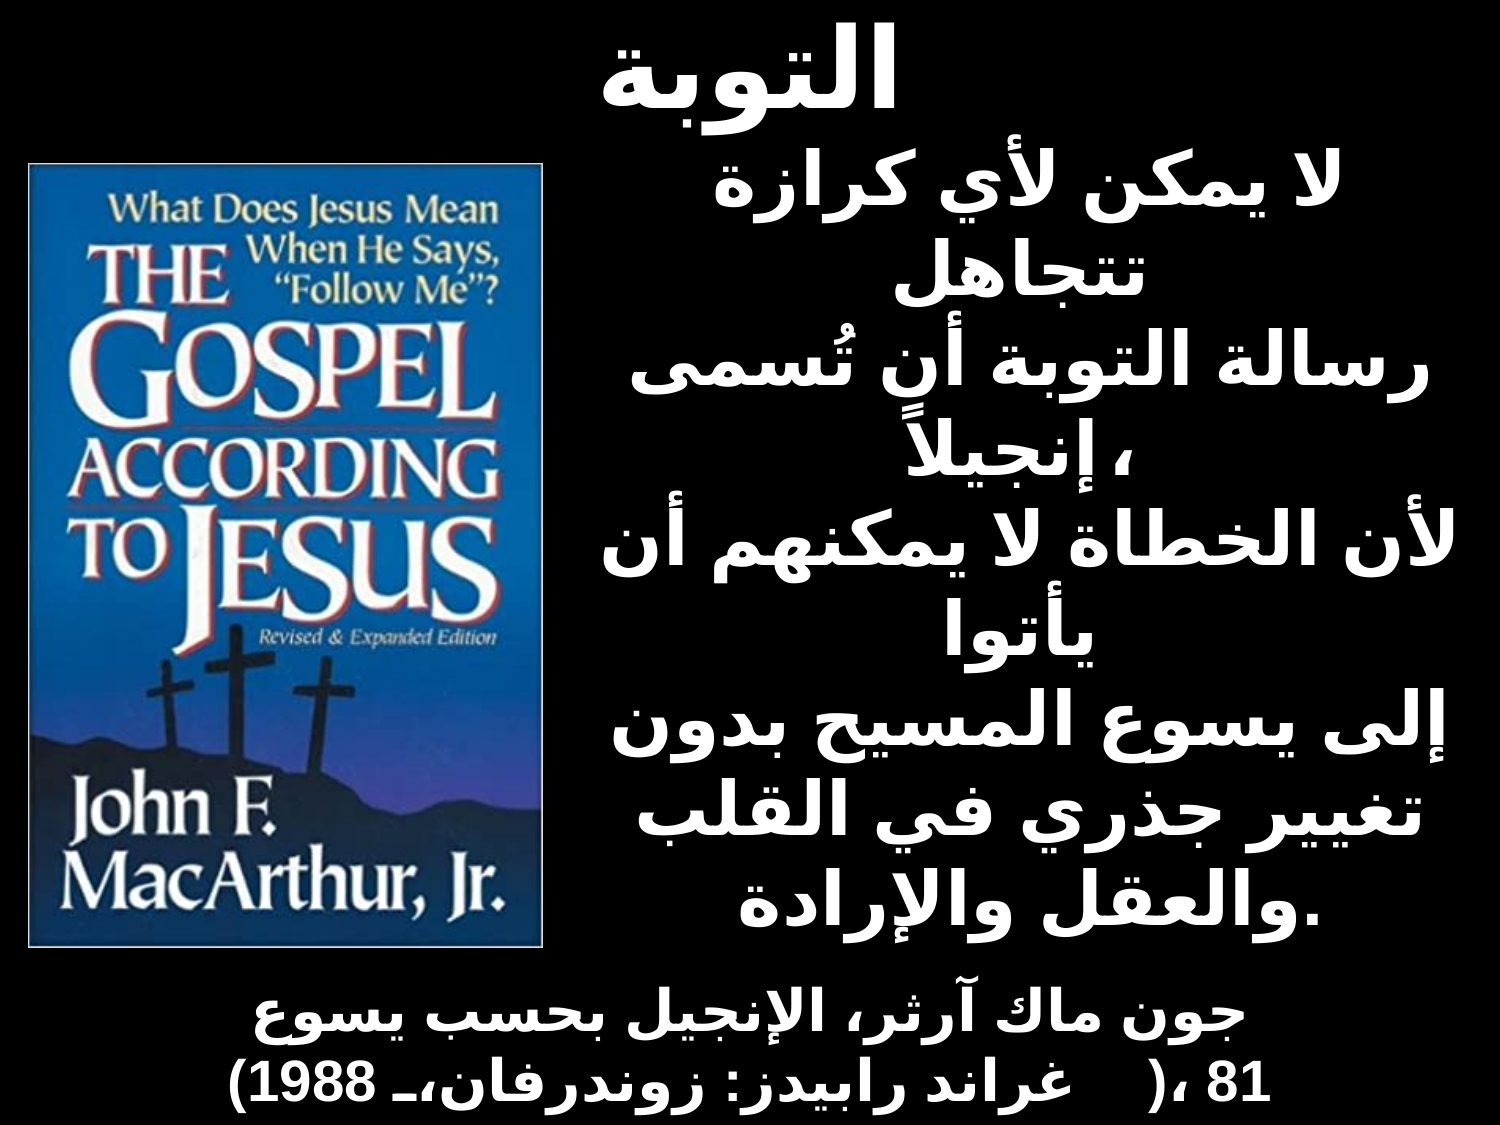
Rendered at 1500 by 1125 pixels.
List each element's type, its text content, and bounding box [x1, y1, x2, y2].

title التوبة [0, 2, 1500, 126]
text_box لا يمكن لأي كرازة تتجاهل رسالة التوبة أن تُسمى إنجيلاً، لأن الخطاة لا يمكنهم أن يأتوا إلى يسوع المسيح بدون تغيير جذري في القلب والعقل والإرادة. [560, 163, 1500, 908]
text_box جون ماك آرثر، الإنجيل بحسب يسوع (غراند رابيدز: زوندرفان، 1988)، 81 [0, 961, 1500, 1124]
picture [28, 163, 543, 948]
